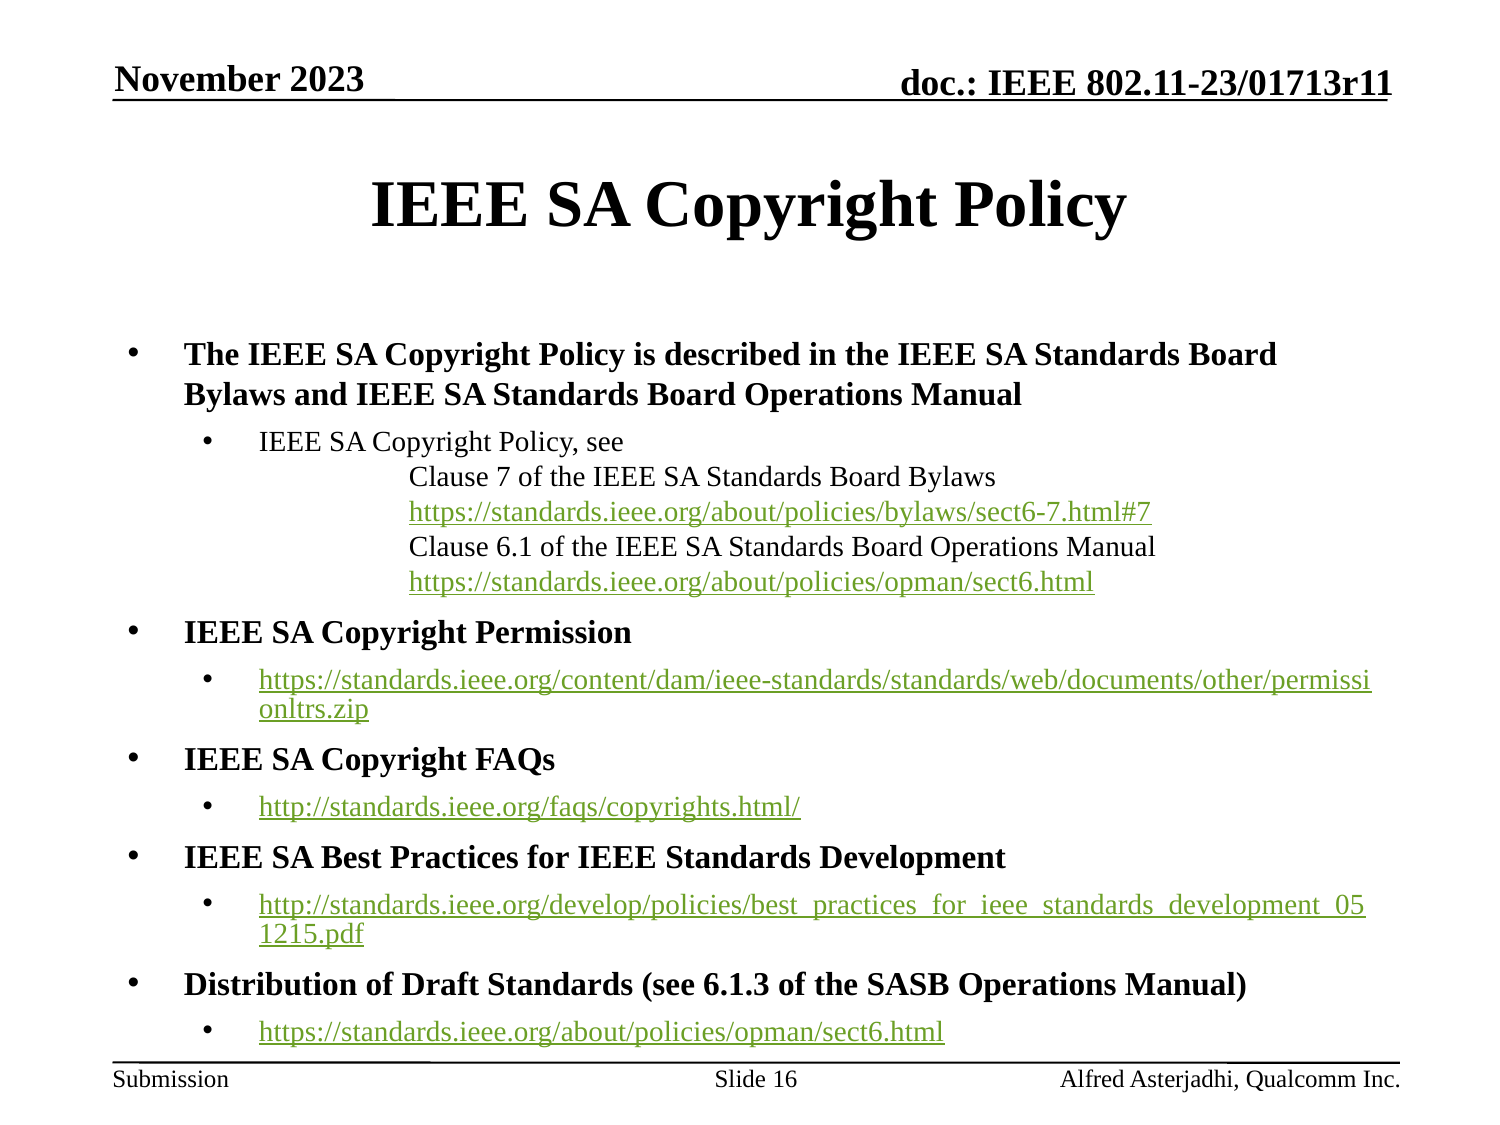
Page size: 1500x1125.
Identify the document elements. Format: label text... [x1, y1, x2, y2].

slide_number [114, 54, 423, 100]
slide_number Slide 16 [712, 1061, 800, 1123]
footer Alfred Asterjadhi, Qualcomm Inc. [878, 1061, 1402, 1093]
title IEEE SA Copyright Policy [112, 112, 1388, 288]
list The IEEE SA Copyright Policy is described in the IEEE SA Standards Board Bylaws and IEEE SA Standards Board Operations Manual IEEE SA Copyright Policy, see Clause 7 of the IEEE SA Standards Board Bylaws https://standards.ieee.org/about/policies/bylaws/sect6-7.html#7 Clause 6.1 of the IEEE SA Standards Board Operations Manual https://standards.ieee.org/about/policies/opman/sect6.html IEEE SA Copyright Permission https://standards.ieee.org/content/dam/ieee-standards/standards/web/documents/other/permissionltrs.zip IEEE SA Copyright FAQs http://standards.ieee.org/faqs/copyrights.html/ IEEE SA Best Practices for IEEE Standards Development http://standards.ieee.org/develop/policies/best_practices_for_ieee_standards_development_051215.pdf Distribution of Draft Standards (see 6.1.3 of the SASB Operations Manual) https://standards.ieee.org/about/policies/opman/sect6.html [112, 324, 1388, 1063]
